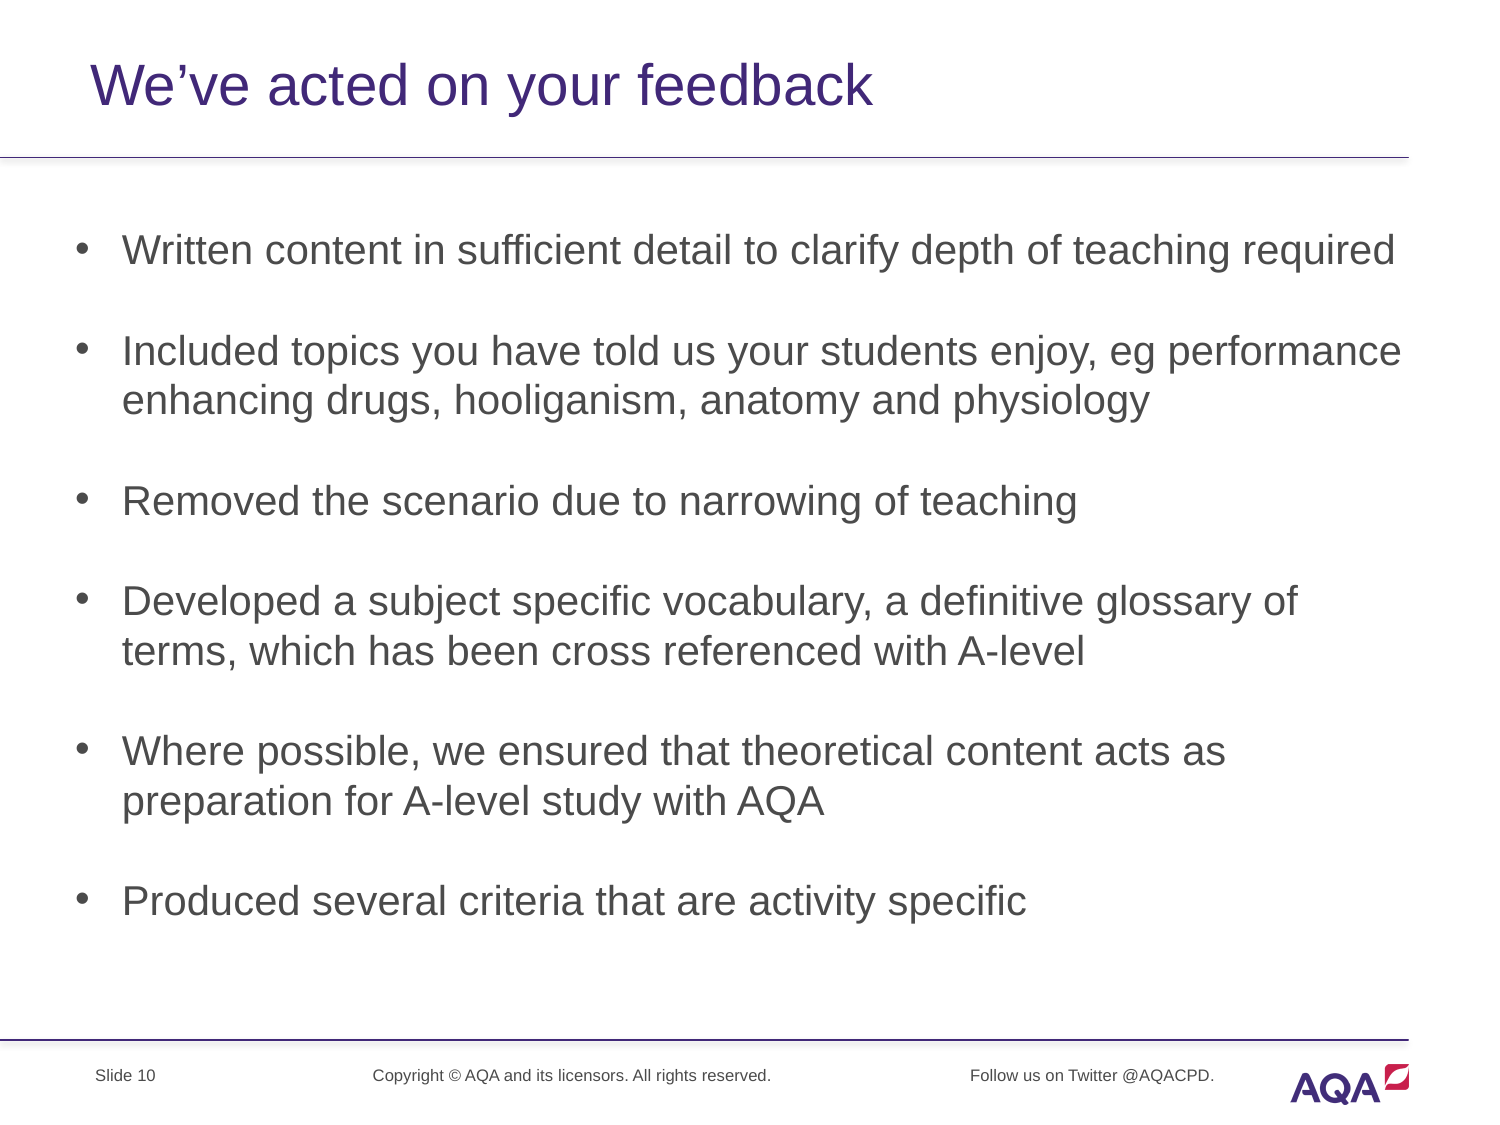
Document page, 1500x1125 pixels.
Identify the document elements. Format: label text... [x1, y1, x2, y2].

title We’ve acted on your feedback [75, 51, 1425, 132]
text_box Copyright © AQA and its licensors. All rights reserved. [357, 1057, 798, 1097]
text_box Follow us on Twitter @AQACPD. [955, 1057, 1248, 1098]
text_box Slide 10 [80, 1057, 182, 1097]
picture [1290, 1064, 1409, 1105]
list Written content in sufficient detail to clarify depth of teaching required Included topics you have told us your students enjoy, eg performance enhancing drugs, hooliganism, anatomy and physiology Removed the scenario due to narrowing of teaching Developed a subject specific vocabulary, a definitive glossary of terms, which has been cross referenced with A-level Where possible, we ensured that theoretical content acts as preparation for A-level study with AQA Produced several criteria that are activity specific [75, 223, 1425, 953]
